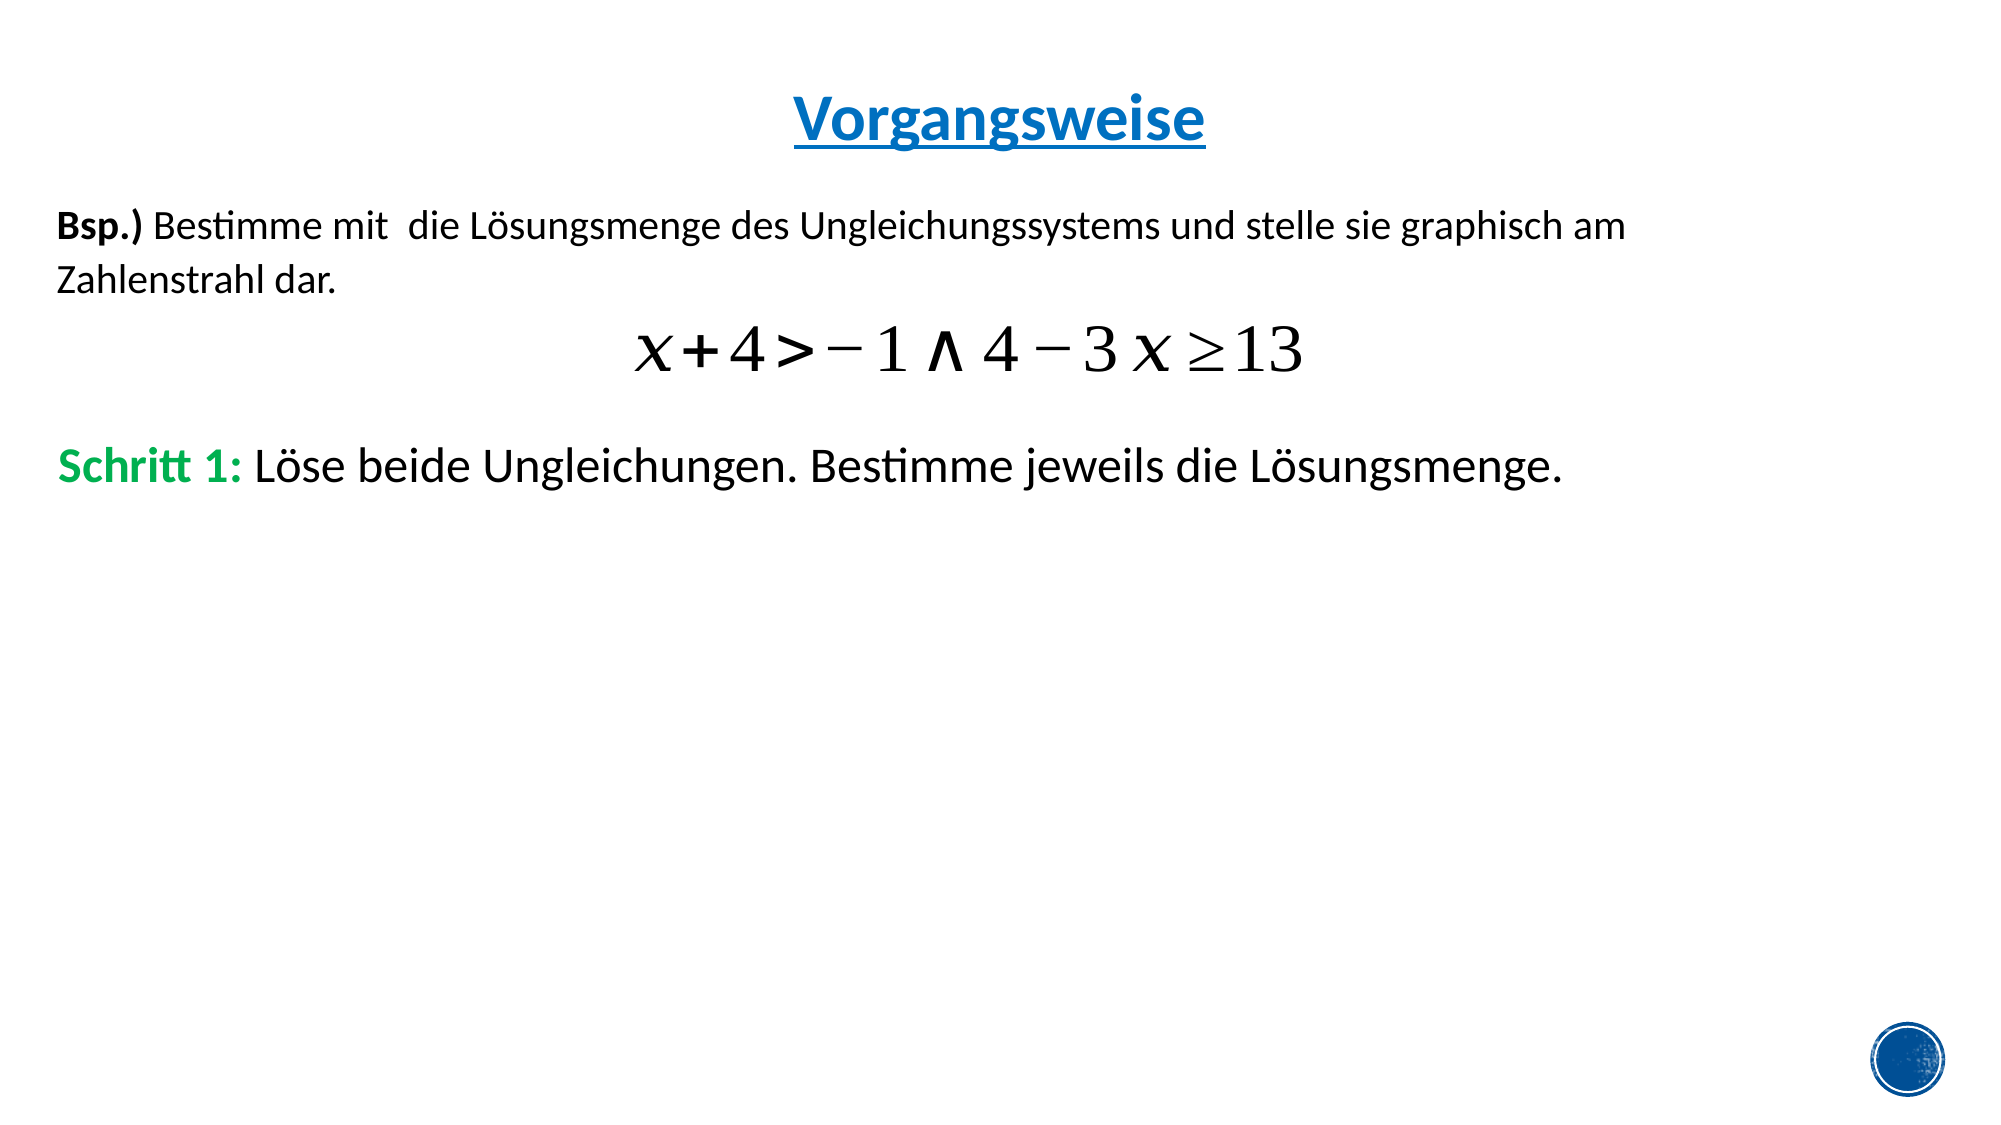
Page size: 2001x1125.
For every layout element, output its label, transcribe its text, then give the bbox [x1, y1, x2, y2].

text_box Schritt 1: Löse beide Ungleichungen. Bestimme jeweils die Lösungsmenge. [0, 421, 1644, 501]
text_box Vorgangsweise [50, 66, 1950, 162]
